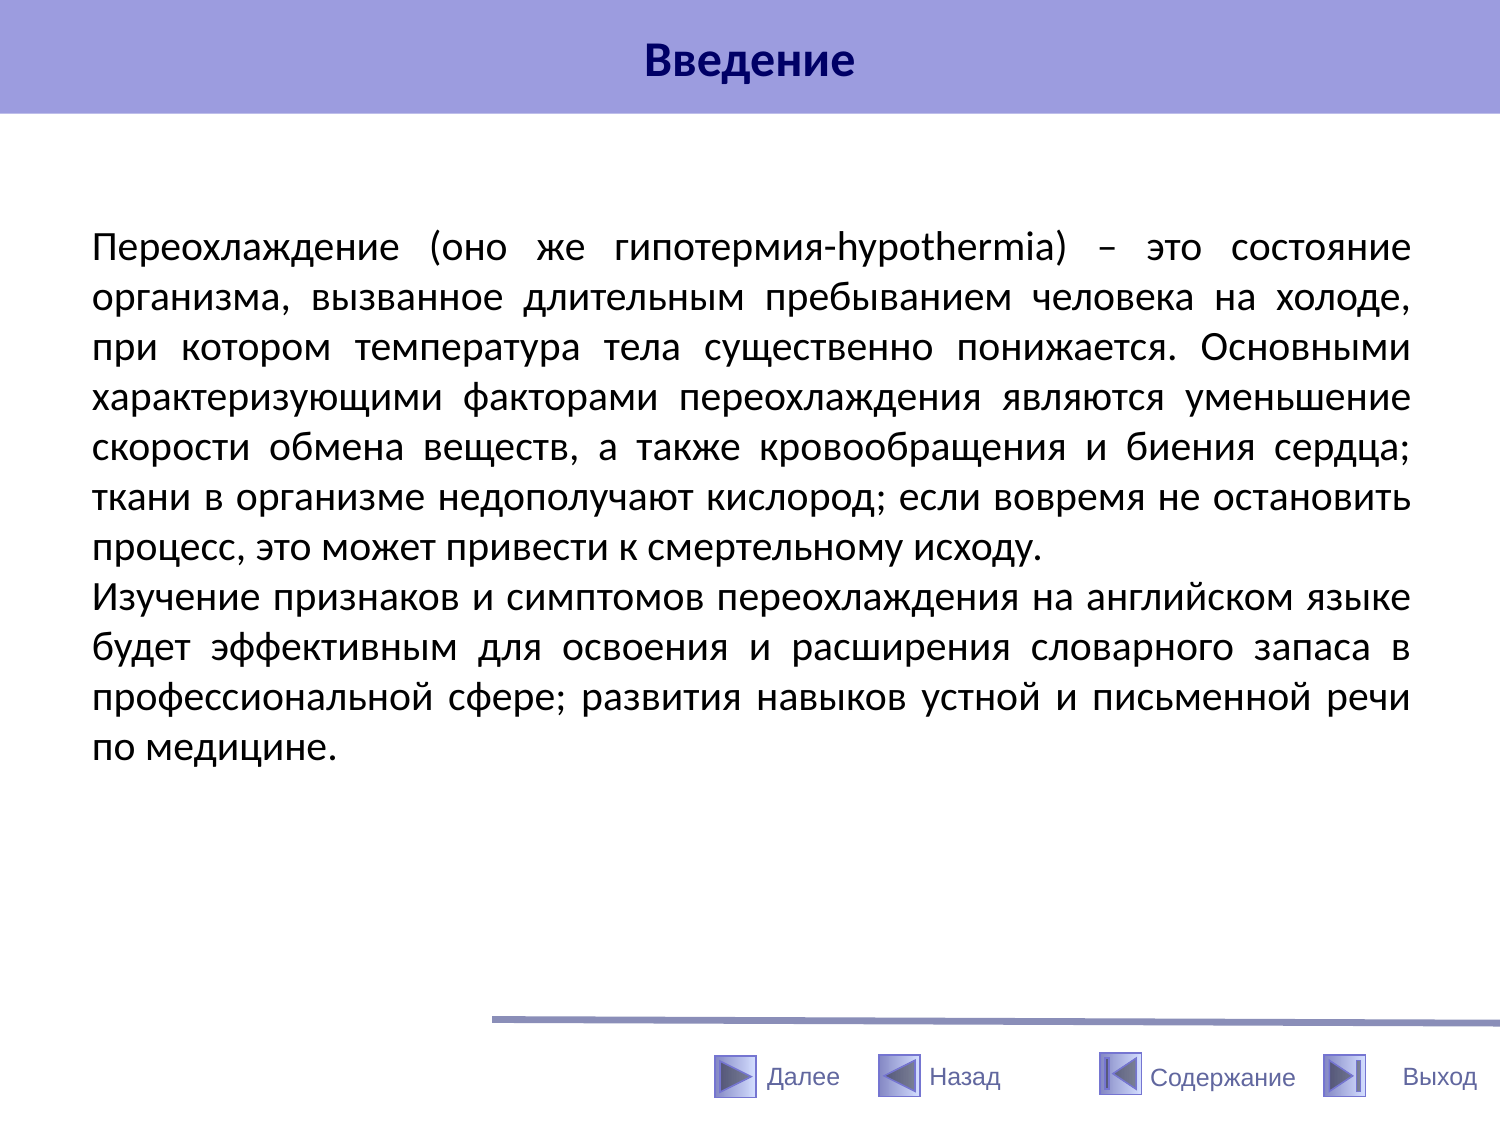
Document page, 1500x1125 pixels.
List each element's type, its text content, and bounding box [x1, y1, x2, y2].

title Введение [0, 0, 1500, 114]
list Переохлаждение (оно же гипотермия-hypothermia) – это состояние организма, вызванное длительным пребыванием человека на холоде, при котором температура тела существенно понижается. Основными характеризующими факторами переохлаждения являются уменьшение скорости обмена веществ, а также кровообращения и биения сердца; ткани в организме недополучают кислород; если вовремя не остановить процесс, это может привести к смертельному исходу. Изучение признаков и симптомов переохлаждения на английском языке будет эффективным для освоения и расширения словарного запаса в профессиональной сфере; развития навыков устной и письменной речи по медицине. [76, 160, 1428, 929]
